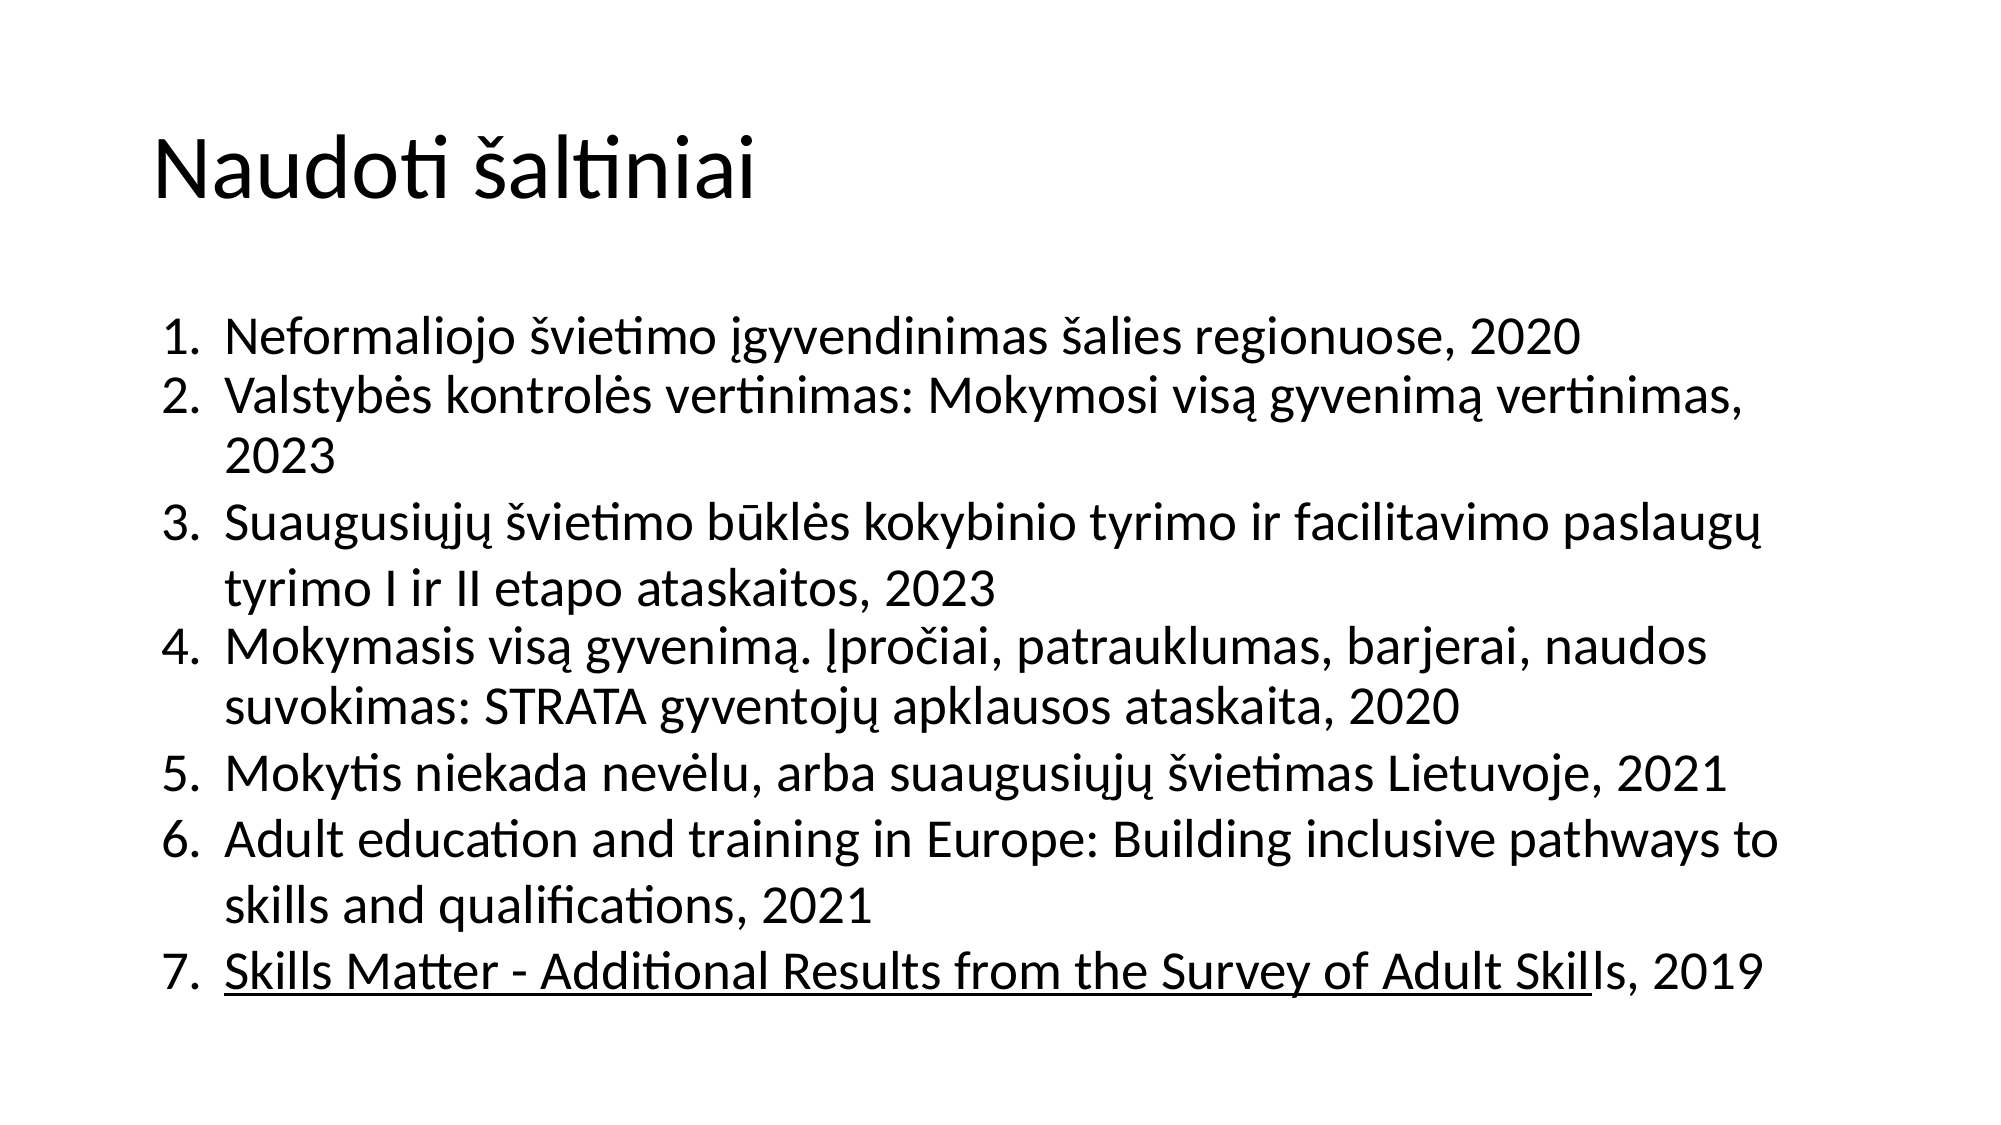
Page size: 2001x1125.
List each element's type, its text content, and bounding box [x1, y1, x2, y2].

list Neformaliojo švietimo įgyvendinimas šalies regionuose, 2020 Valstybės kontrolės vertinimas: Mokymosi visą gyvenimą vertinimas, 2023 Suaugusiųjų švietimo būklės kokybinio tyrimo ir facilitavimo paslaugų tyrimo I ir II etapo ataskaitos, 2023 Mokymasis visą gyvenimą. Įpročiai, patrauklumas, barjerai, naudos suvokimas: STRATA gyventojų apklausos ataskaita, 2020 Mokytis niekada nevėlu, arba suaugusiųjų švietimas Lietuvoje, 2021 Adult education and training in Europe: Building inclusive pathways to skills and qualifications, 2021 Skills Matter - Additional Results from the Survey of Adult Skills, 2019 [137, 299, 1863, 1014]
title Naudoti šaltiniai [137, 59, 1863, 278]
